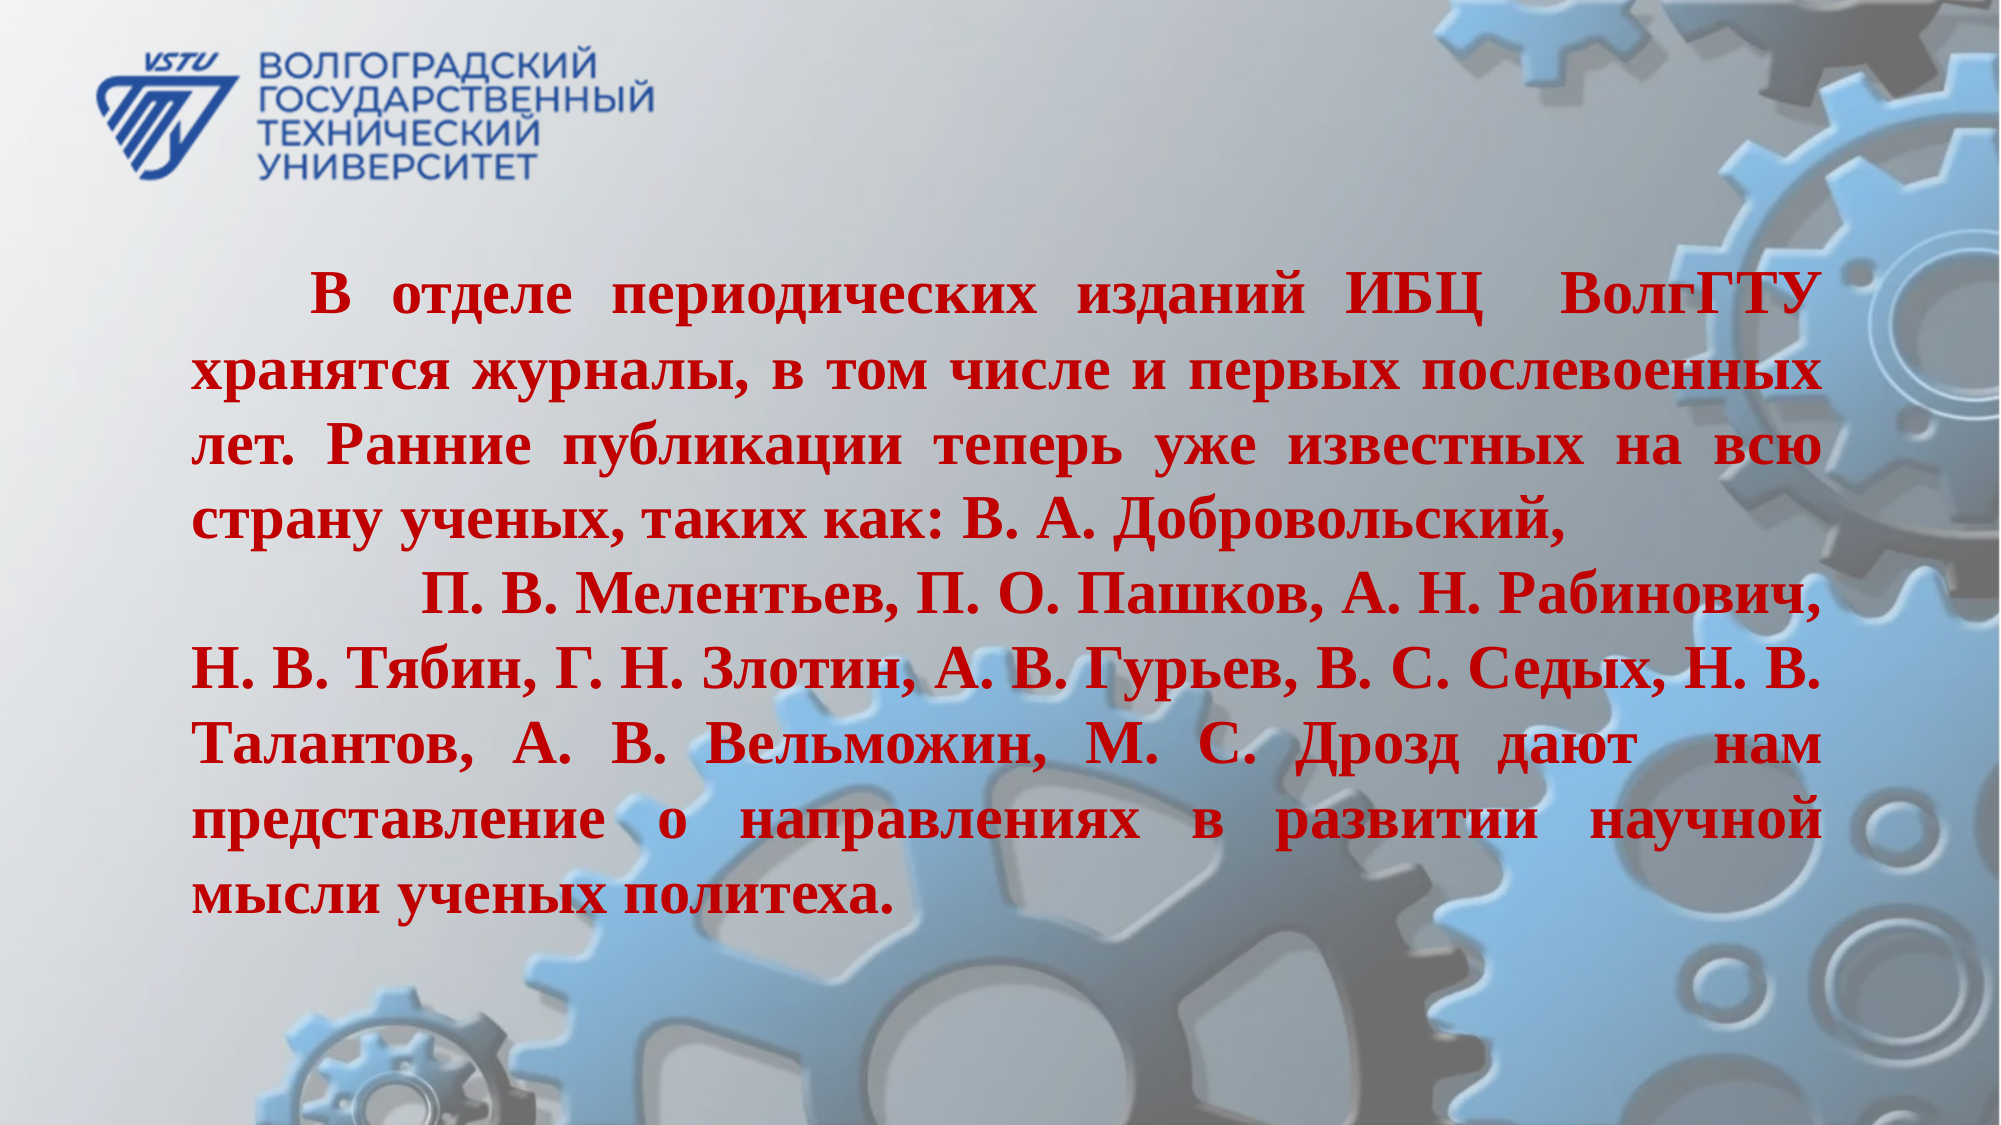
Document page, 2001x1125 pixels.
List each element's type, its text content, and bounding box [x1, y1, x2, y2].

text_box В отделе периодических изданий ИБЦ ВолгГТУ хранятся журналы, в том числе и первых послевоенных лет. Ранние публикации теперь уже известных на всю страну ученых, таких как: В. А. Добровольский, П. В. Мелентьев, П. О. Пашков, А. Н. Рабинович, Н. В. Тябин, Г. Н. Злотин, А. В. Гурьев, В. С. Седых, Н. В. Талантов, А. В. Вельможин, М. С. Дрозд дают нам представление о направлениях в развитии научной мысли ученых политеха. [177, 239, 1840, 934]
picture [92, 38, 657, 209]
